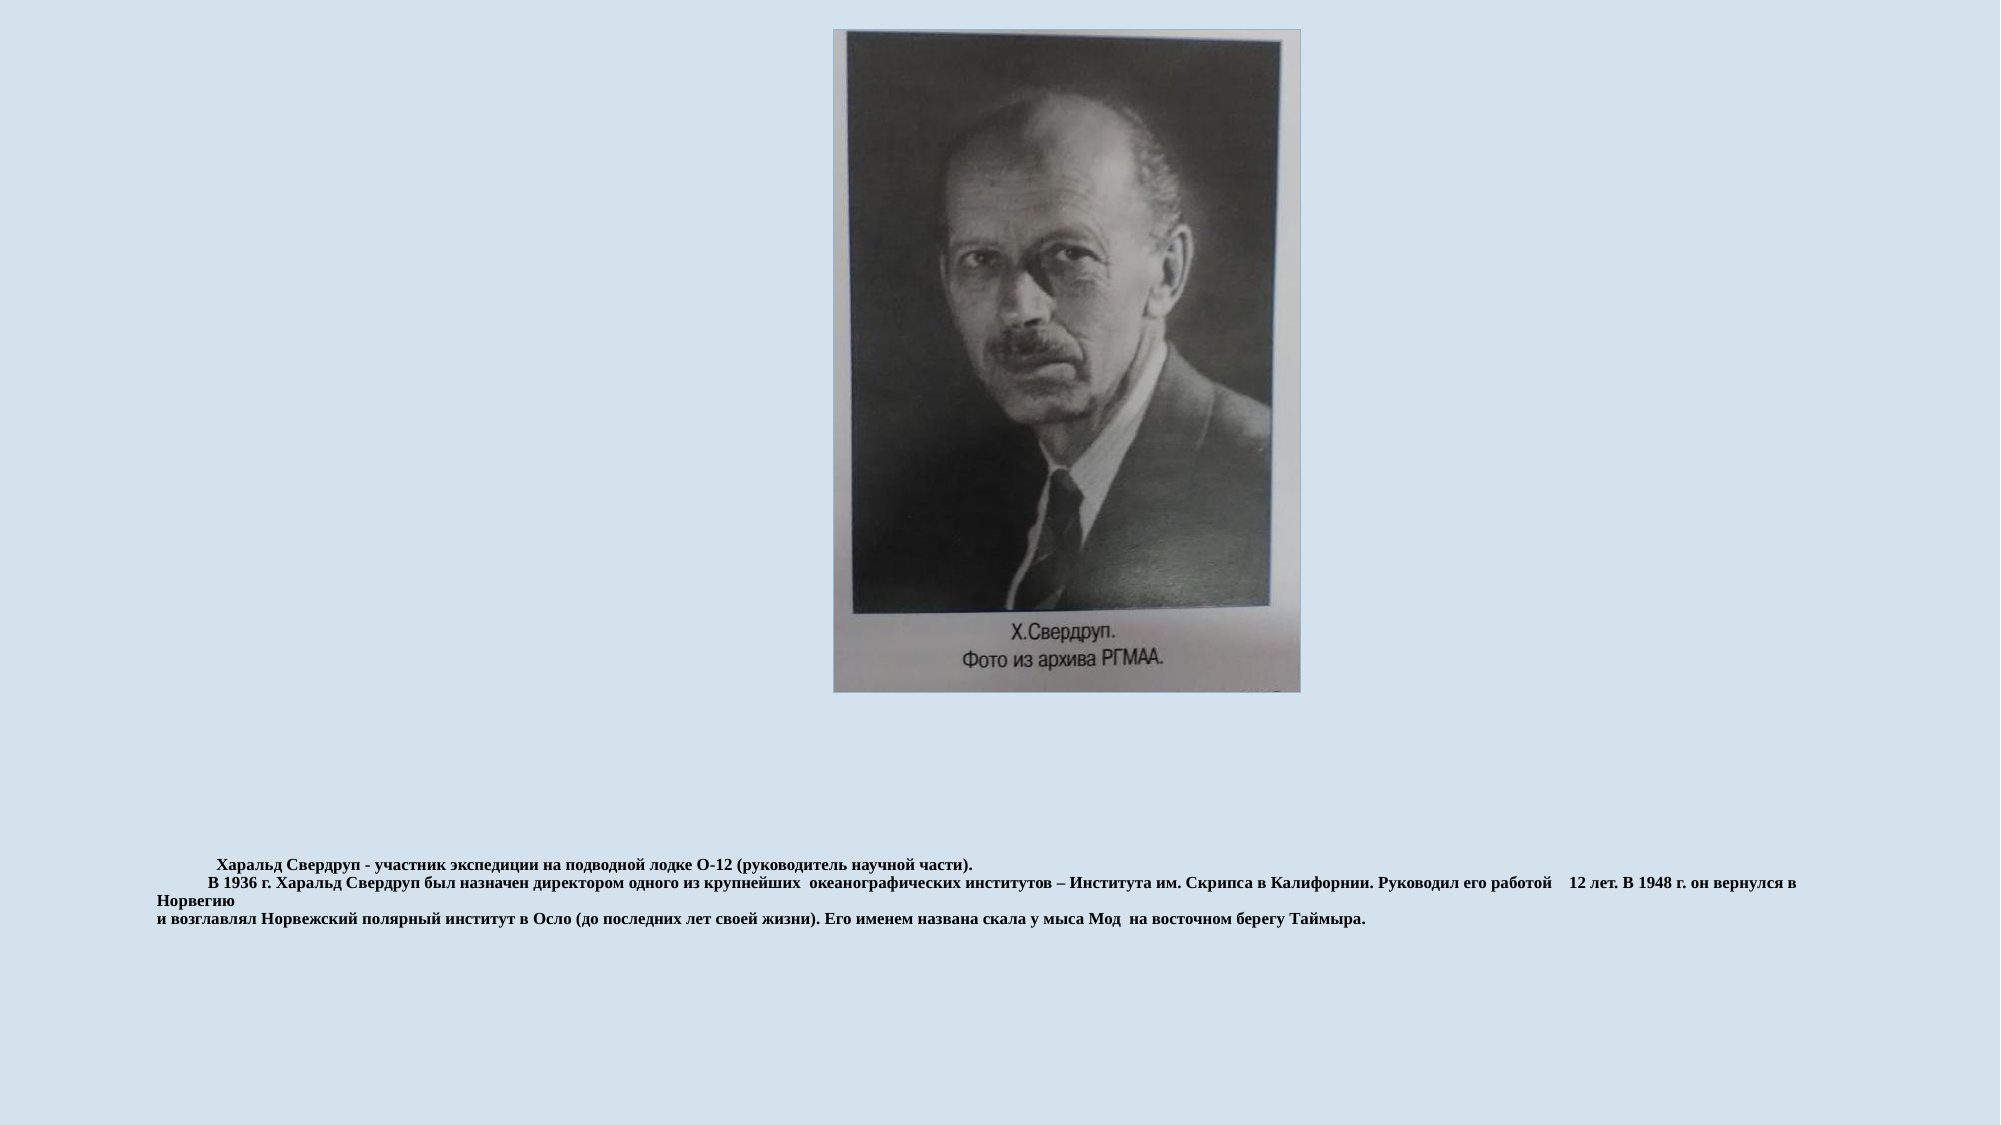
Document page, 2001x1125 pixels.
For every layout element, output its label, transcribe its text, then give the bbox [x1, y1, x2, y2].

title Харальд Свердруп - участник экспедиции на подводной лодке О-12 (руководитель научной части). В 1936 г. Харальд Свердруп был назначен директором одного из крупнейших океанографических институтов ‒ Института им. Скрипса в Калифорнии. Руководил его работой 12 лет. В 1948 г. он вернулся в Норвегию и возглавлял Норвежский полярный институт в Осло (до последних лет своей жизни). Его именем названа скала у мыса Мод на восточном берегу Таймыра. [141, 847, 1867, 955]
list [833, 29, 1301, 693]
